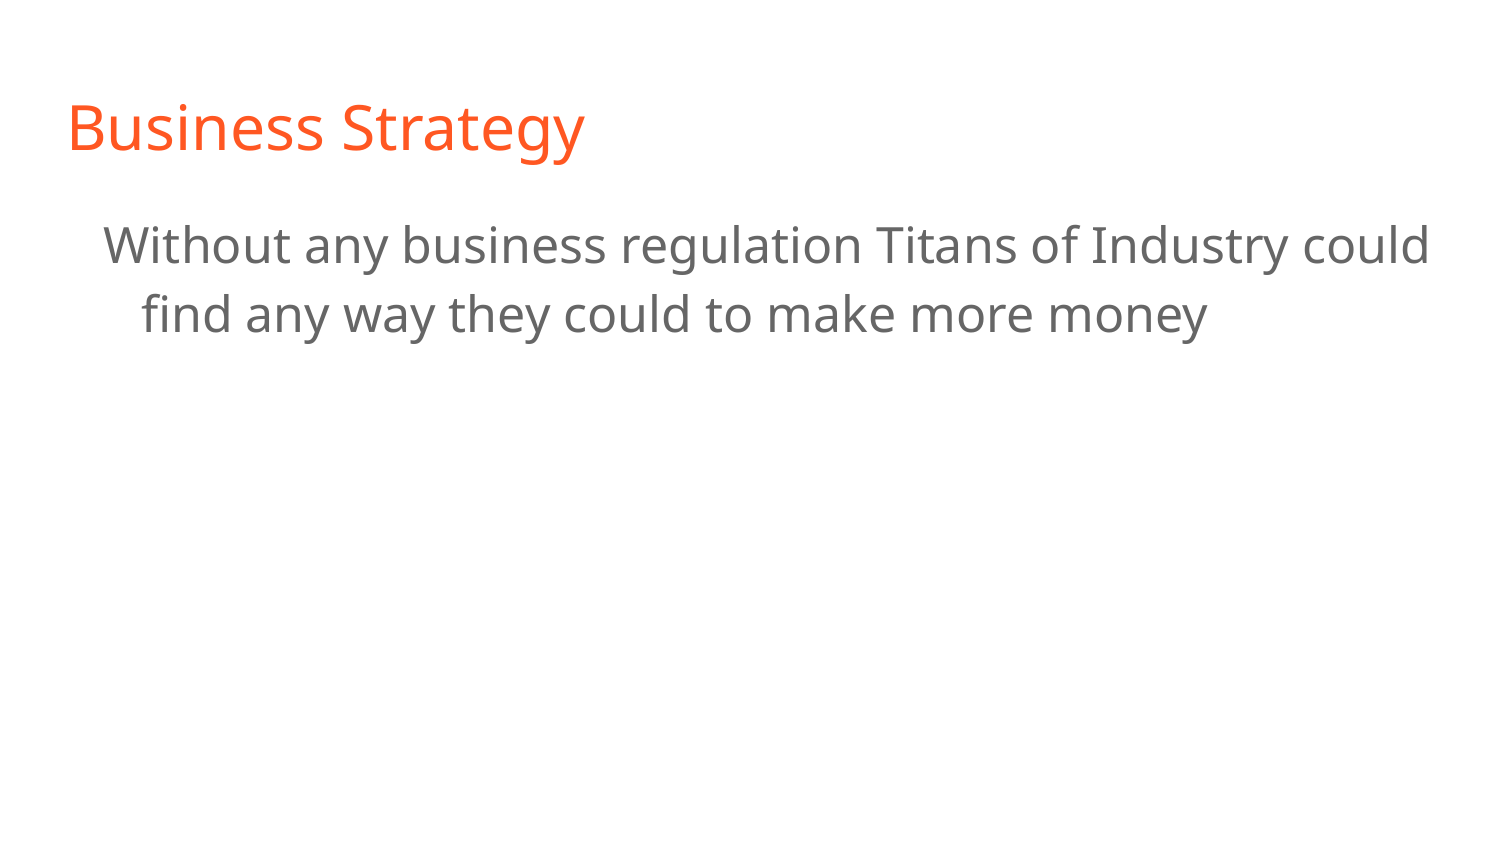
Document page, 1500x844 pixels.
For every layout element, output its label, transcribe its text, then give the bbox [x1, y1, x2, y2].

title Business Strategy [51, 72, 1449, 167]
list Without any business regulation Titans of Industry could find any way they could to make more money [51, 189, 1449, 750]
